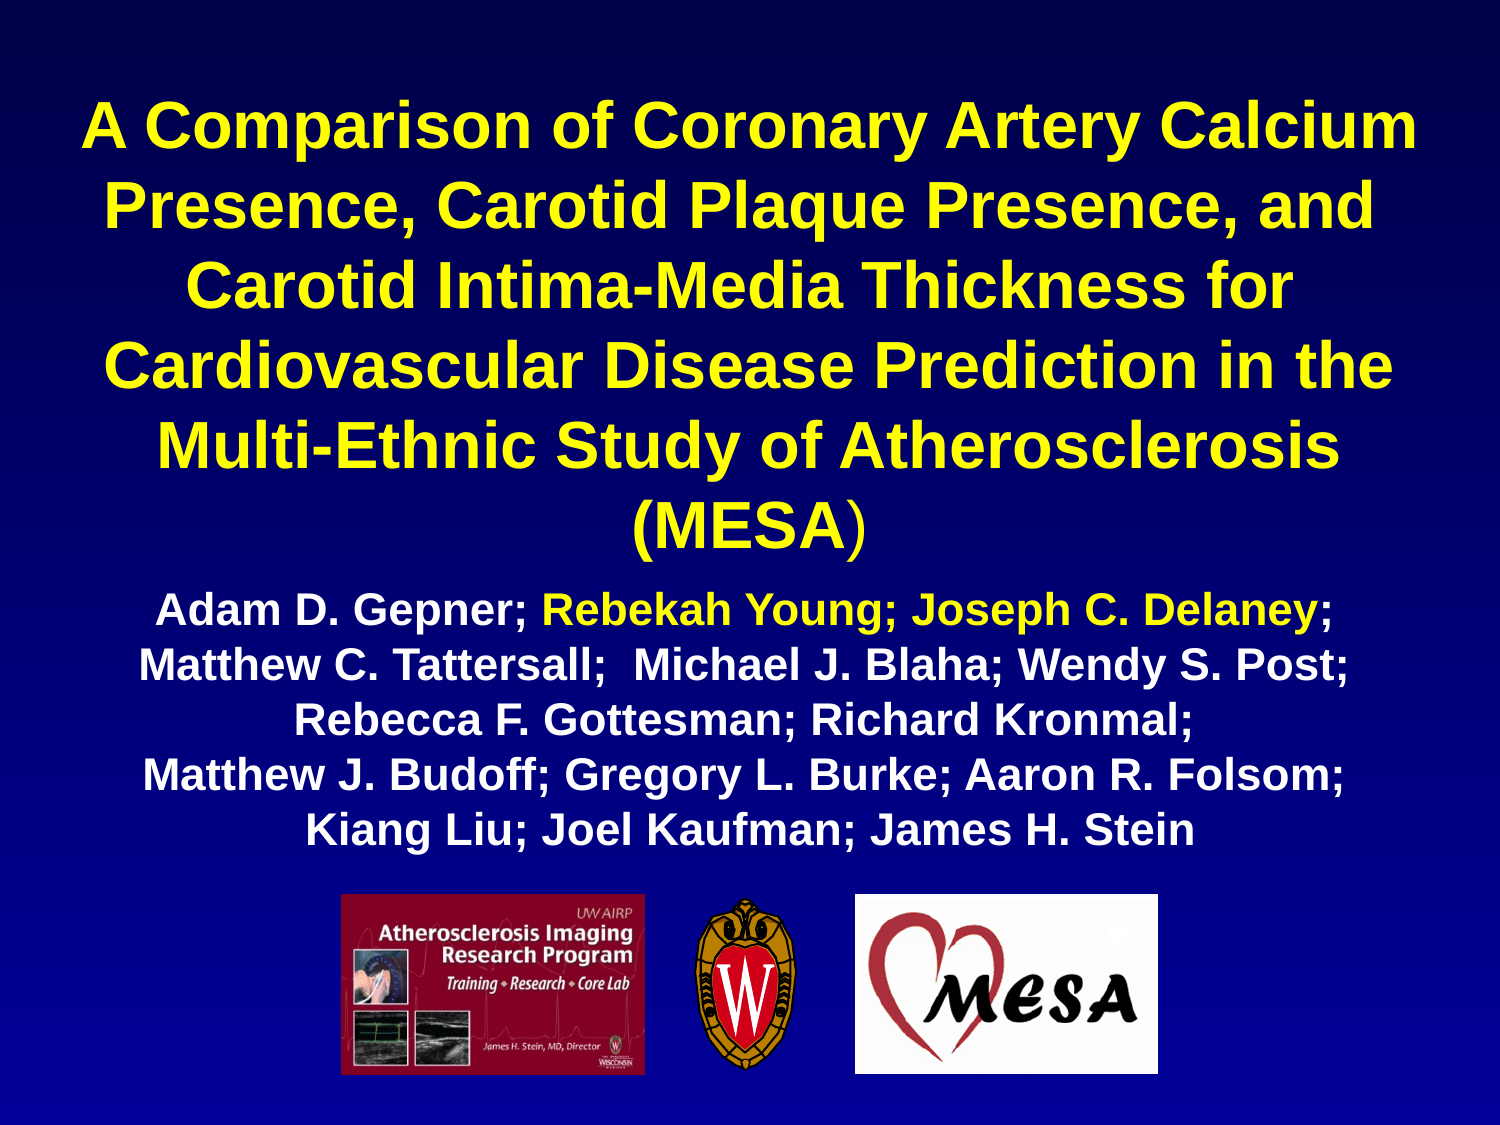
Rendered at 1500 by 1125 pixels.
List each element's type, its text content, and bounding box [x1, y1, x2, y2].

subtitle Adam D. Gepner; Rebekah Young; Joseph C. Delaney; Matthew C. Tattersall; Michael J. Blaha; Wendy S. Post; Rebecca F. Gottesman; Richard Kronmal; Matthew J. Budoff; Gregory L. Burke; Aaron R. Folsom; Kiang Liu; Joel Kaufman; James H. Stein [68, 512, 1432, 863]
text_box A Comparison of Coronary Artery Calcium Presence, Carotid Plaque Presence, and Carotid Intima-Media Thickness for Cardiovascular Disease Prediction in the Multi-Ethnic Study of Atherosclerosis (MESA) [24, 74, 1475, 660]
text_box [341, 893, 1159, 1076]
